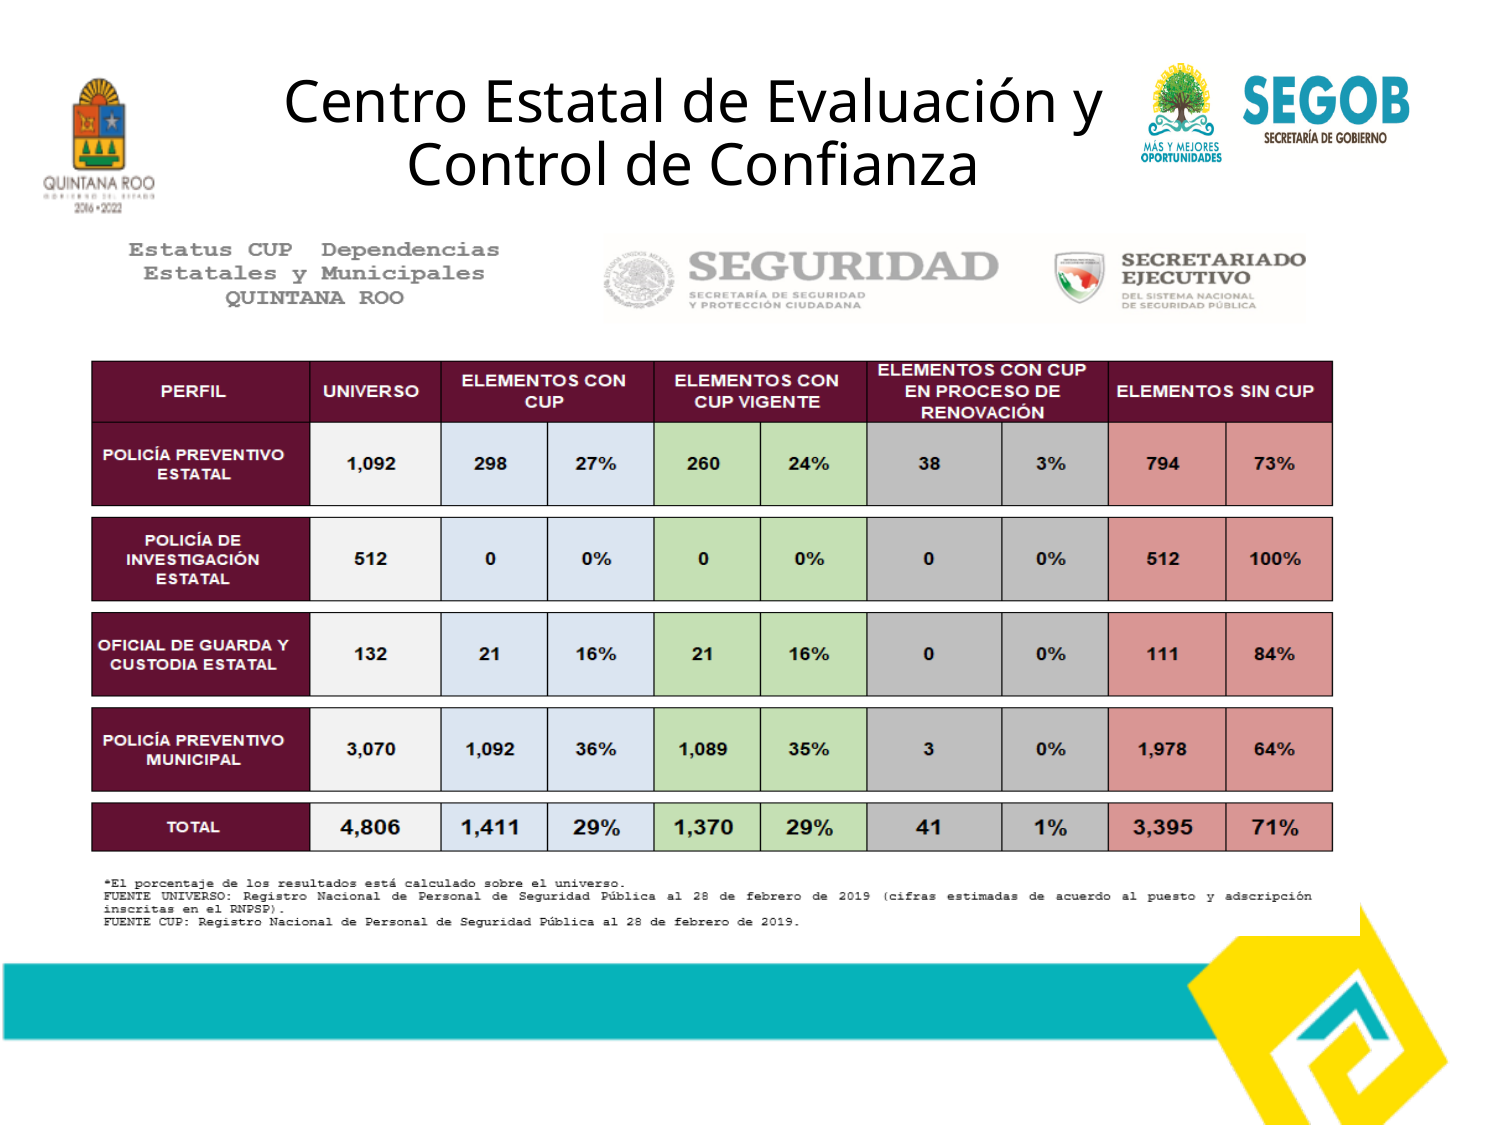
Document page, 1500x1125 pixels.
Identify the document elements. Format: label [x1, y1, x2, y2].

picture [78, 226, 1360, 936]
list [0, 21, 1498, 1125]
picture [1141, 63, 1410, 163]
